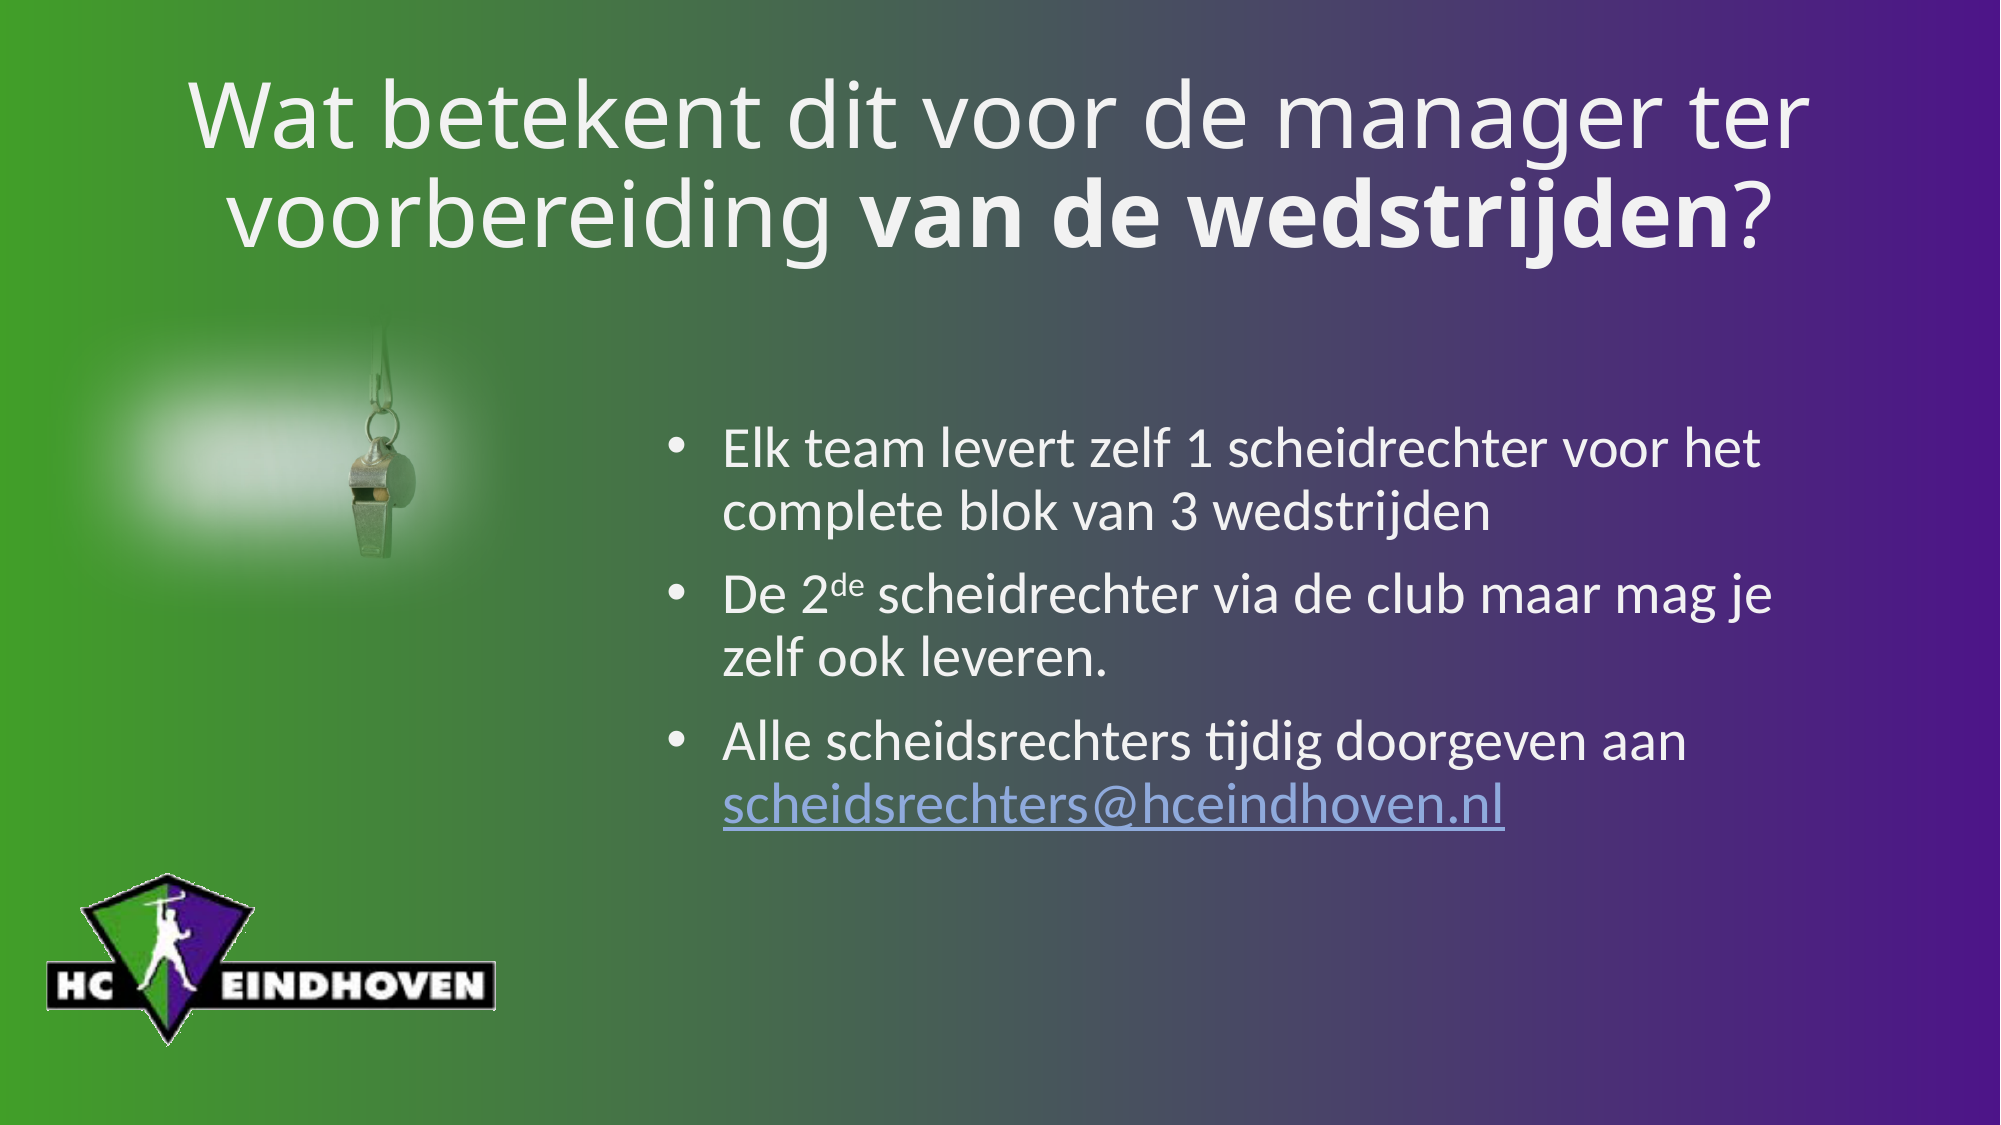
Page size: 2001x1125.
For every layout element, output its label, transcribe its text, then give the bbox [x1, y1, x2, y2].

title Wat betekent dit voor de manager ter voorbereiding van de wedstrijden? [137, 59, 1863, 278]
list Elk team levert zelf 1 scheidrechter voor het complete blok van 3 wedstrijden De 2de scheidrechter via de club maar mag je zelf ook leveren. Alle scheidsrechters tijdig doorgeven aan scheidsrechters@hceindhoven.nl [651, 409, 1863, 1014]
picture [29, 857, 520, 1048]
picture [37, 299, 529, 627]
